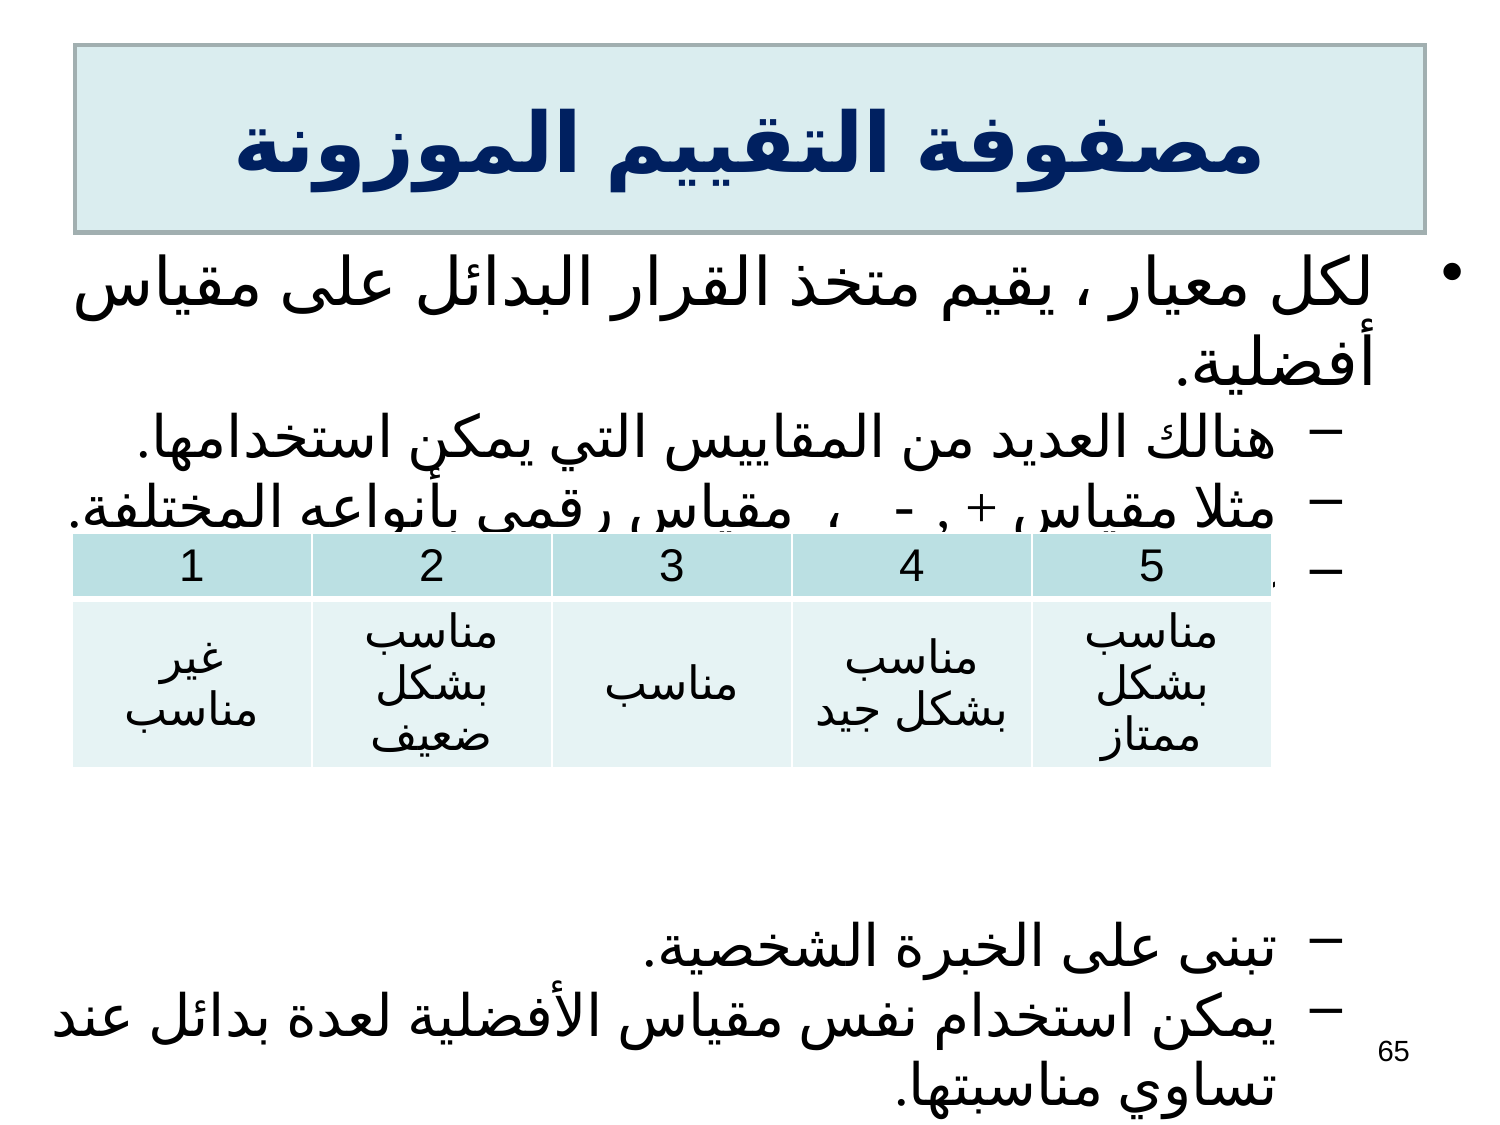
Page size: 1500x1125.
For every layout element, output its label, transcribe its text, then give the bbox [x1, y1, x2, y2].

slide_number 65 [1074, 1048, 1426, 1103]
table_header 1 [73, 534, 311, 596]
list لكل معيار ، يقيم متخذ القرار البدائل على مقياس أفضلية. هنالك العديد من المقاييس التي يمكن استخدامها. مثلا مقياس + , - ، مقياس رقمي بأنواعه المختلفة. غالبا يستخدم مقياس ليكرت Likert : تبنى على الخبرة الشخصية. يمكن استخدام نفس مقياس الأفضلية لعدة بدائل عند تساوي مناسبتها. يتم مقارنة البدائل حسب مجموع التقييم الموزون لكل المعايير. يختار البديل الذي له أكبر مجموع تقييم موزون. [12, 231, 1480, 1048]
table_cell مناسب بشكل ضعيف [313, 602, 551, 767]
table_header 5 [1033, 534, 1271, 596]
table_header 3 [553, 534, 791, 596]
table_cell غير مناسب [73, 602, 311, 767]
title مصفوفة التقييم الموزونة [73, 43, 1427, 235]
table_header 4 [793, 534, 1031, 596]
table_cell مناسب بشكل ممتاز [1033, 602, 1271, 767]
table_cell مناسب [553, 602, 791, 767]
table_header 2 [313, 534, 551, 596]
table_cell مناسب بشكل جيد [793, 602, 1031, 767]
